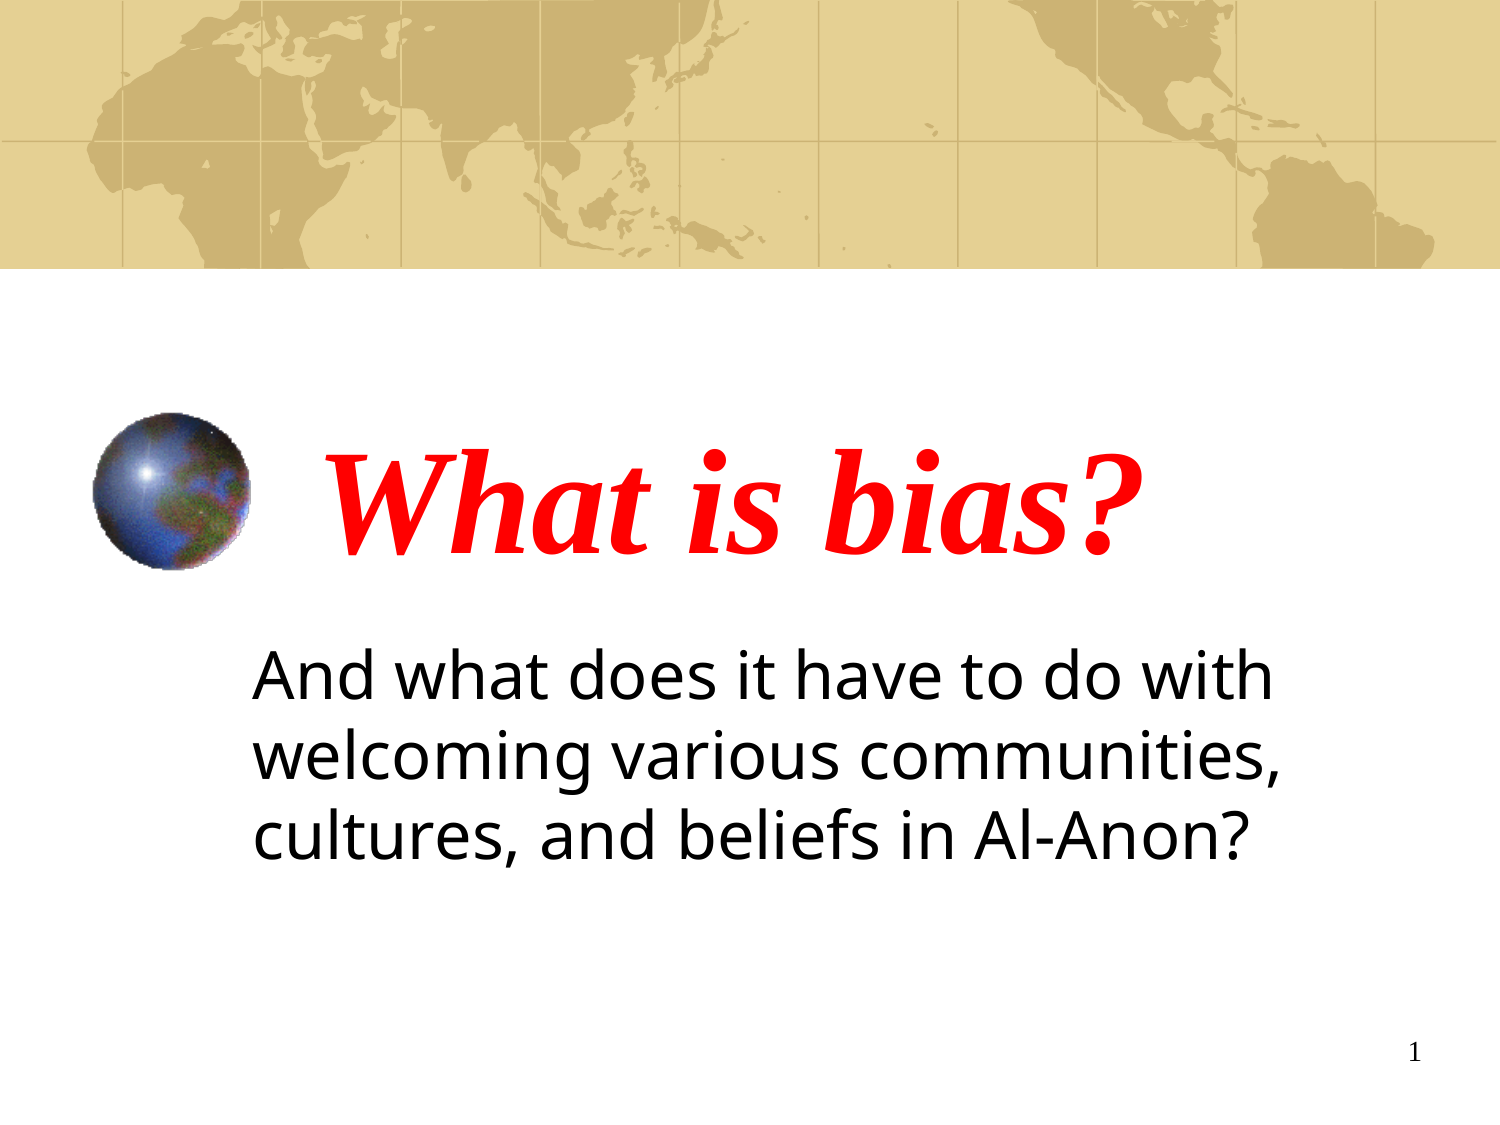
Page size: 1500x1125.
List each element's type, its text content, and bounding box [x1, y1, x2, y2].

slide_number 1 [1125, 1025, 1438, 1100]
subtitle And what does it have to do with welcoming various communities, cultures, and beliefs in Al-Anon? [237, 624, 1375, 950]
picture [87, 407, 268, 575]
title What is bias? [300, 299, 1438, 688]
